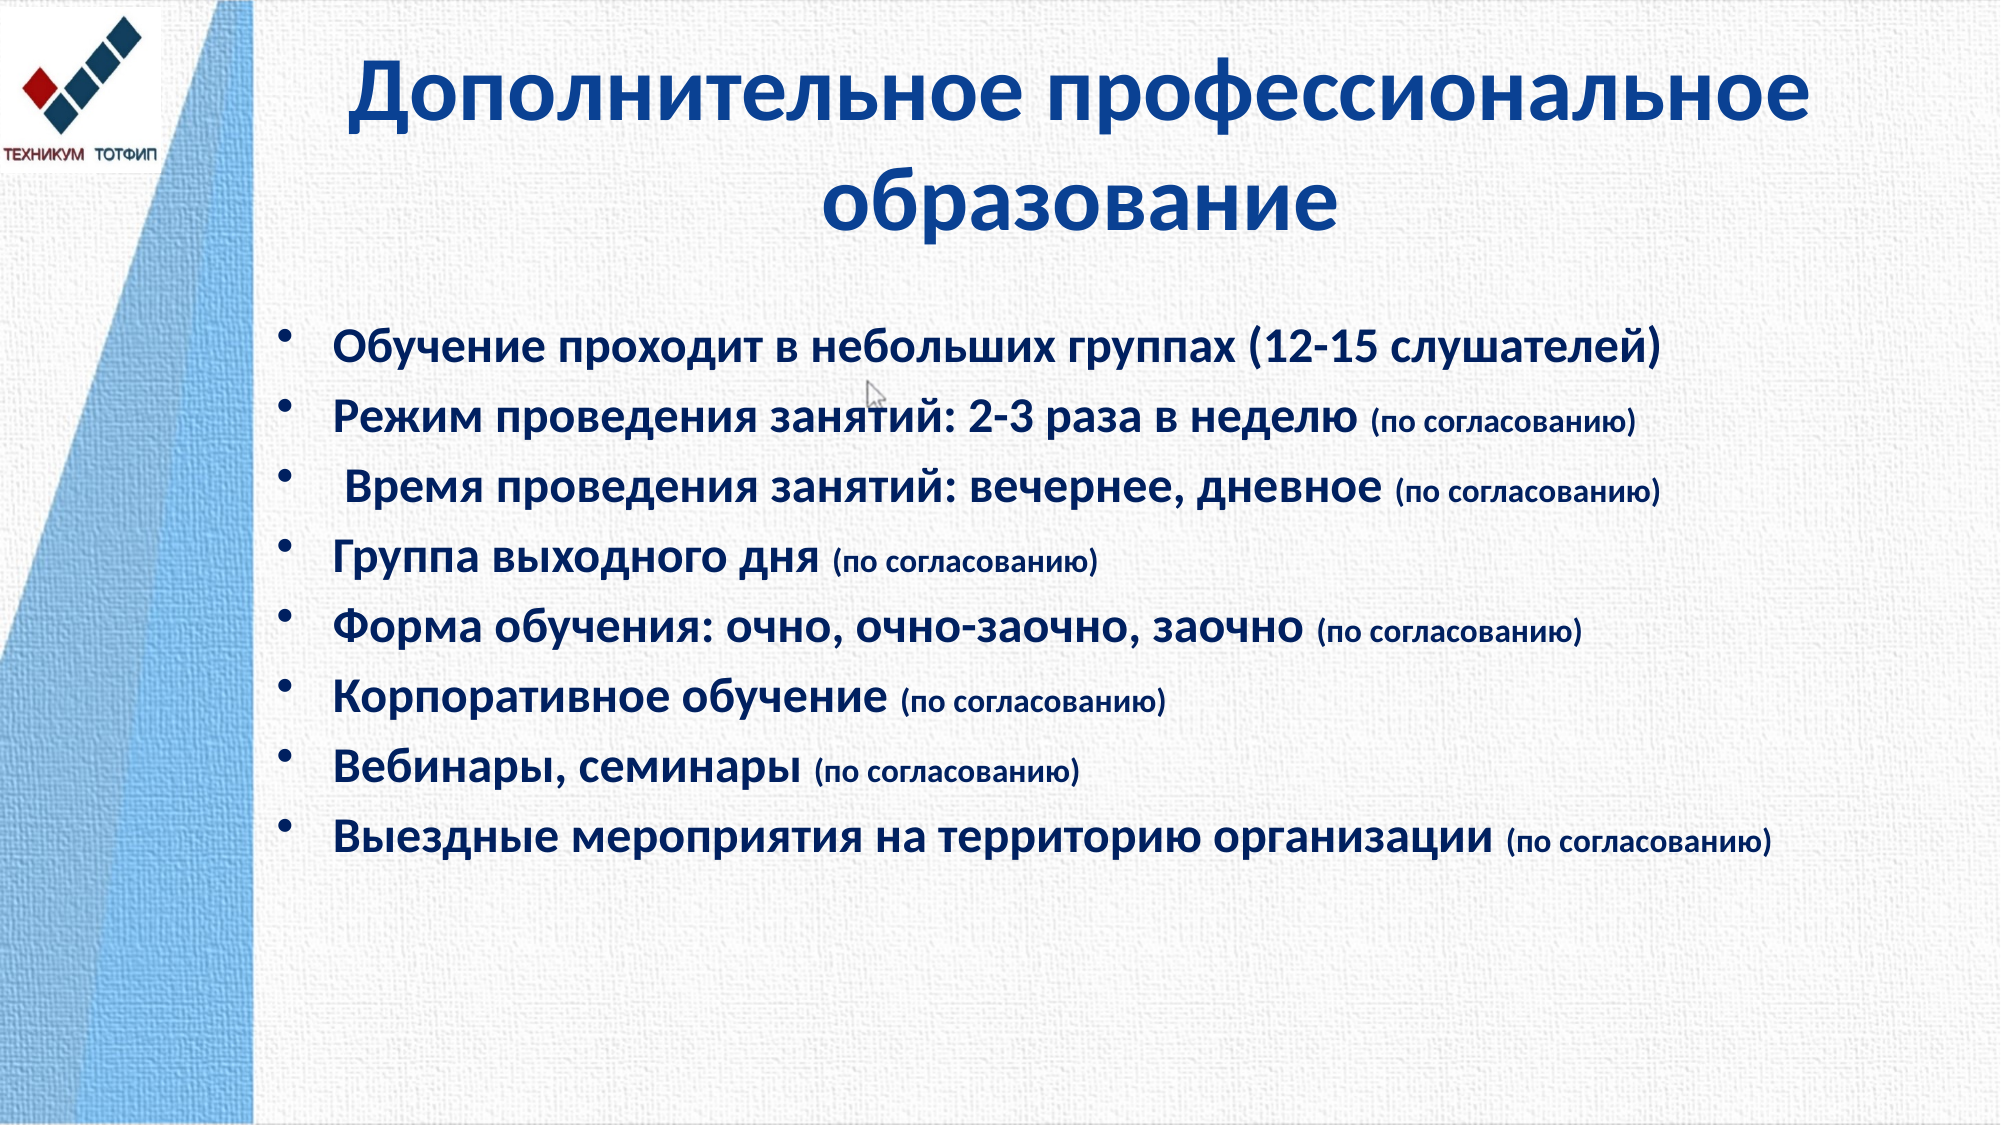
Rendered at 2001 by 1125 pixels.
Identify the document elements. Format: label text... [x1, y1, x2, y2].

list Обучение проходит в небольших группах (12-15 слушателей) Режим проведения занятий: 2-3 раза в неделю (по согласованию) Время проведения занятий: вечернее, дневное (по согласованию) Группа выходного дня (по согласованию) Форма обучения: очно, очно-заочно, заочно (по согласованию) Корпоративное обучение (по согласованию) Вебинары, семинары (по согласованию) Выездные мероприятия на территорию организации (по согласованию) [261, 304, 1900, 1094]
title Дополнительное профессиональное образование [261, 45, 1900, 233]
picture [0, 0, 2001, 1125]
